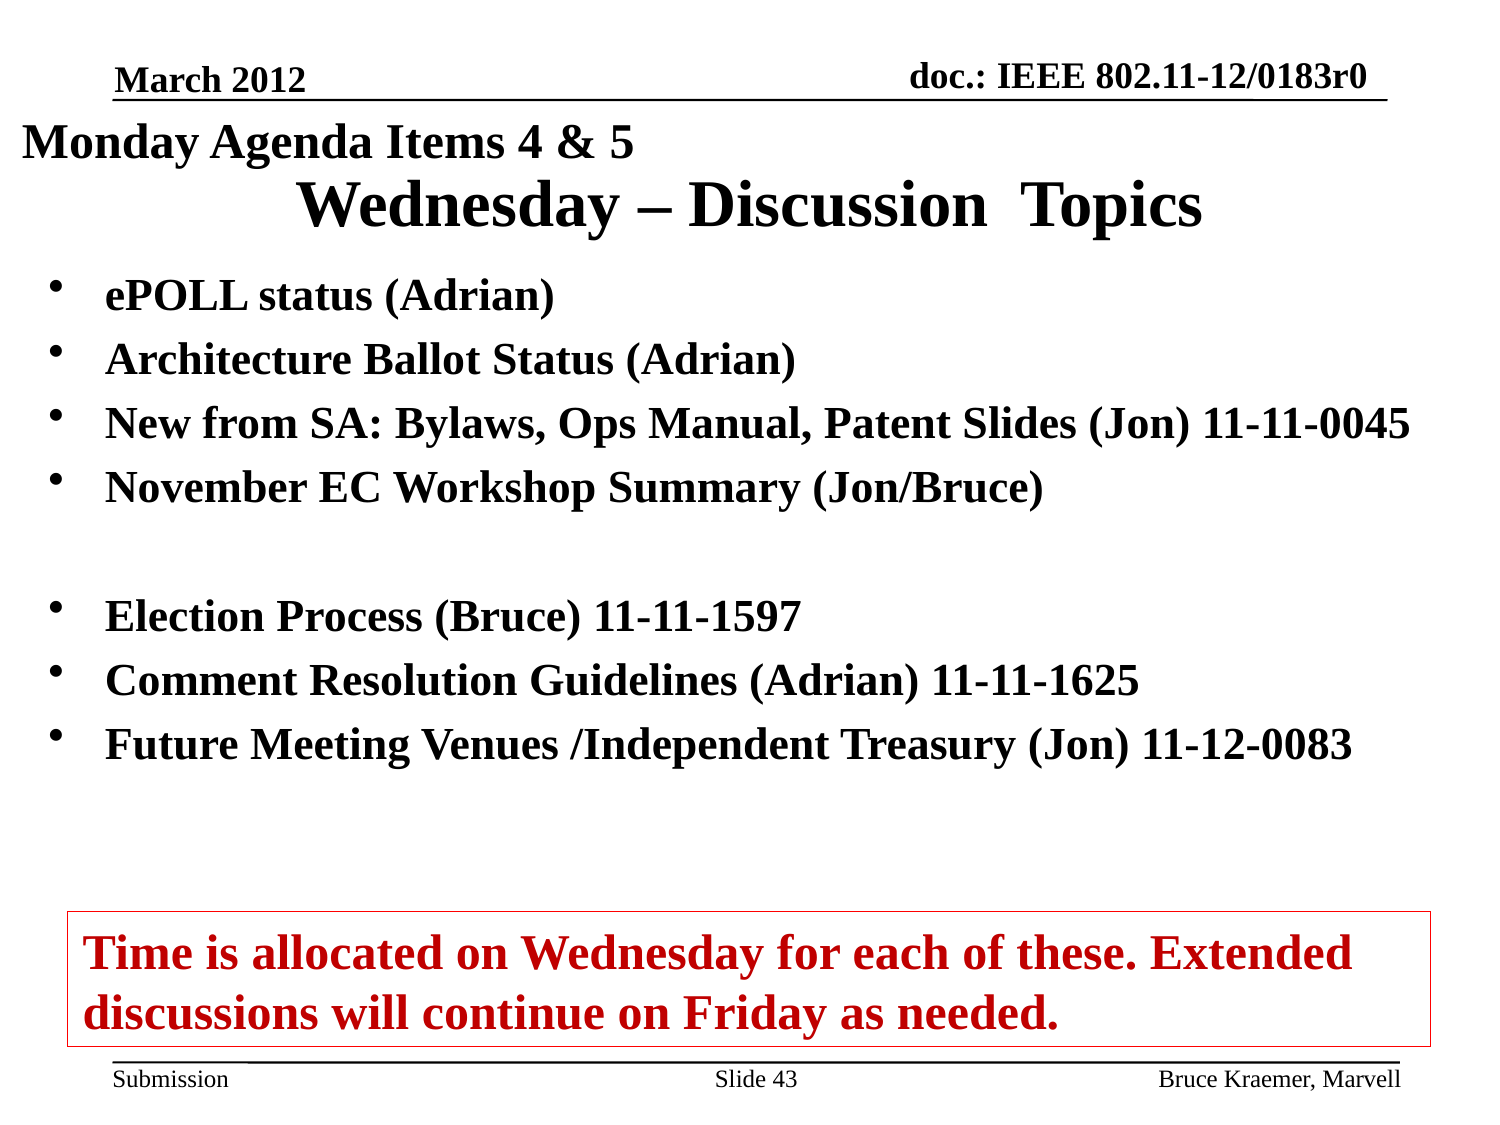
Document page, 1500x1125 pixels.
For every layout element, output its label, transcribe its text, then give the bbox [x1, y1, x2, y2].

title Wednesday – Discussion Topics [112, 112, 1388, 256]
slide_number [114, 54, 309, 100]
list ePOLL status (Adrian) Architecture Ballot Status (Adrian) New from SA: Bylaws, Ops Manual, Patent Slides (Jon) 11-11-0045 November EC Workshop Summary (Jon/Bruce) Election Process (Bruce) 11-11-1597 Comment Resolution Guidelines (Adrian) 11-11-1625 Future Meeting Venues /Independent Treasury (Jon) 11-12-0083 [33, 256, 1458, 958]
slide_number Slide 43 [712, 1062, 800, 1093]
text_box Monday Agenda Items 4 & 5 [6, 101, 650, 176]
text_box Time is allocated on Wednesday for each of these. Extended discussions will continue on Friday as needed. [67, 911, 1431, 1047]
footer Bruce Kraemer, Marvell [1079, 1062, 1402, 1093]
